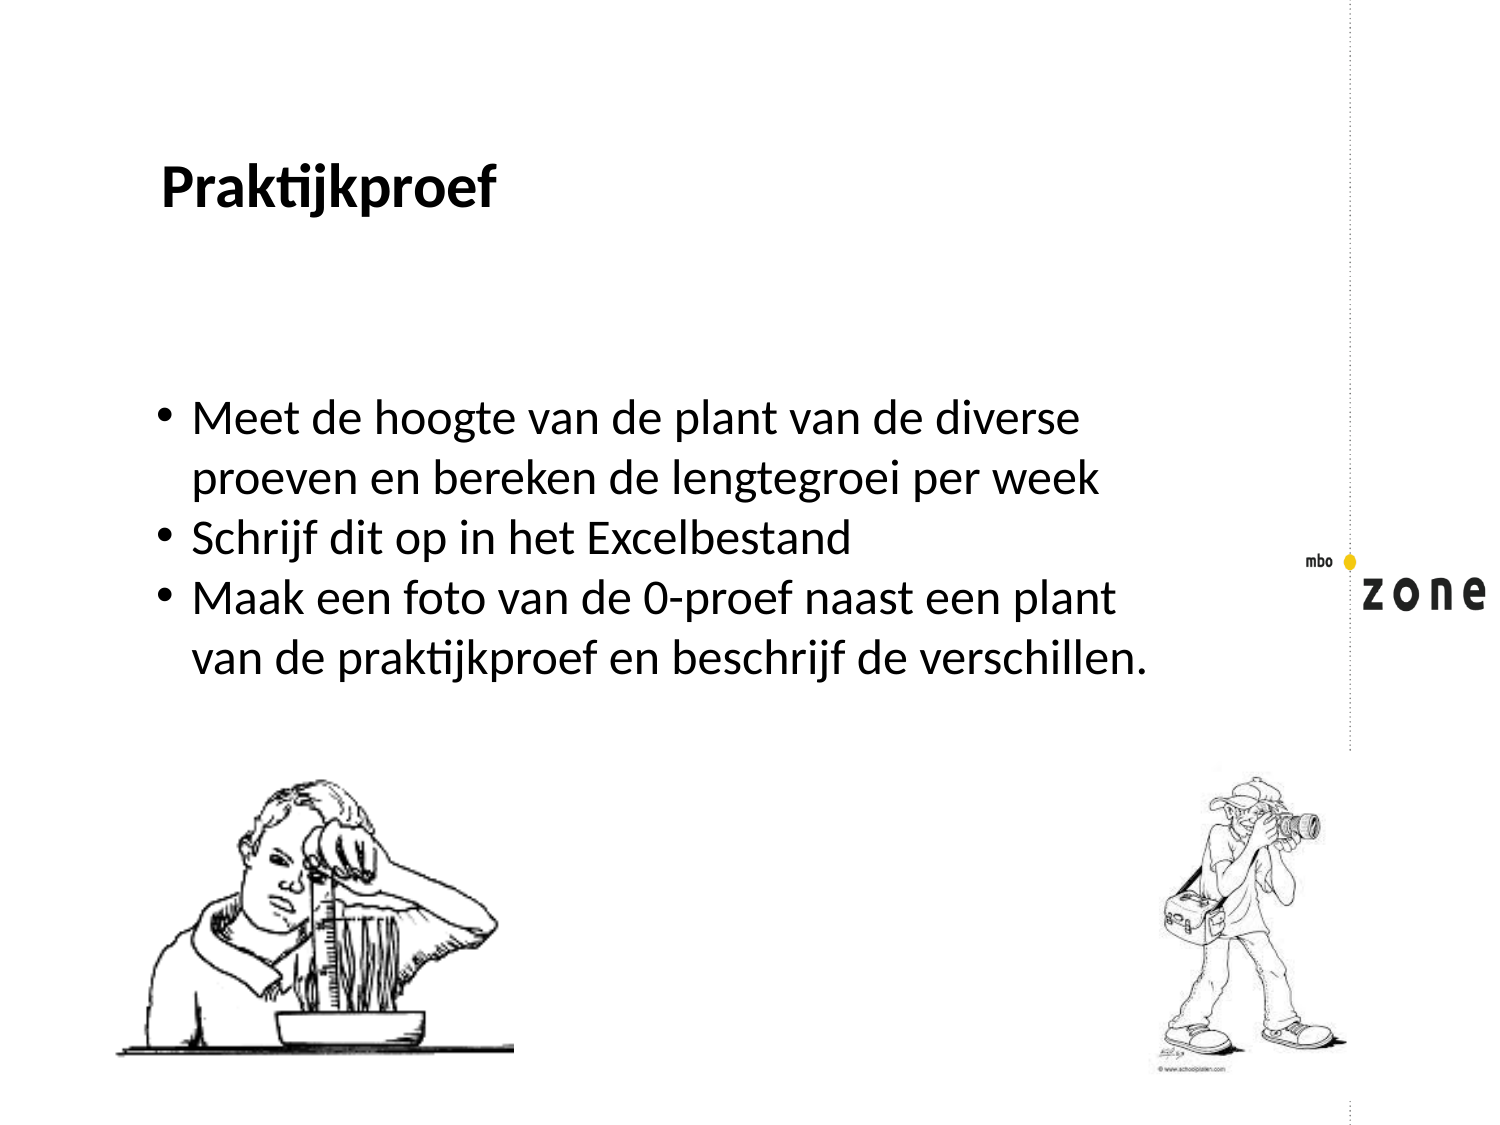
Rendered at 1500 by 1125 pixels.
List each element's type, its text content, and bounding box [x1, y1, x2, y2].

text_box Meet de hoogte van de plant van de diverse proeven en bereken de lengtegroei per week Schrijf dit op in het Excelbestand Maak een foto van de 0-proef naast een plant van de praktijkproef en beschrijf de verschillen. [141, 376, 1210, 726]
text_box Praktijkproef [146, 137, 1089, 227]
picture [1127, 0, 1500, 1125]
picture [111, 778, 514, 1060]
